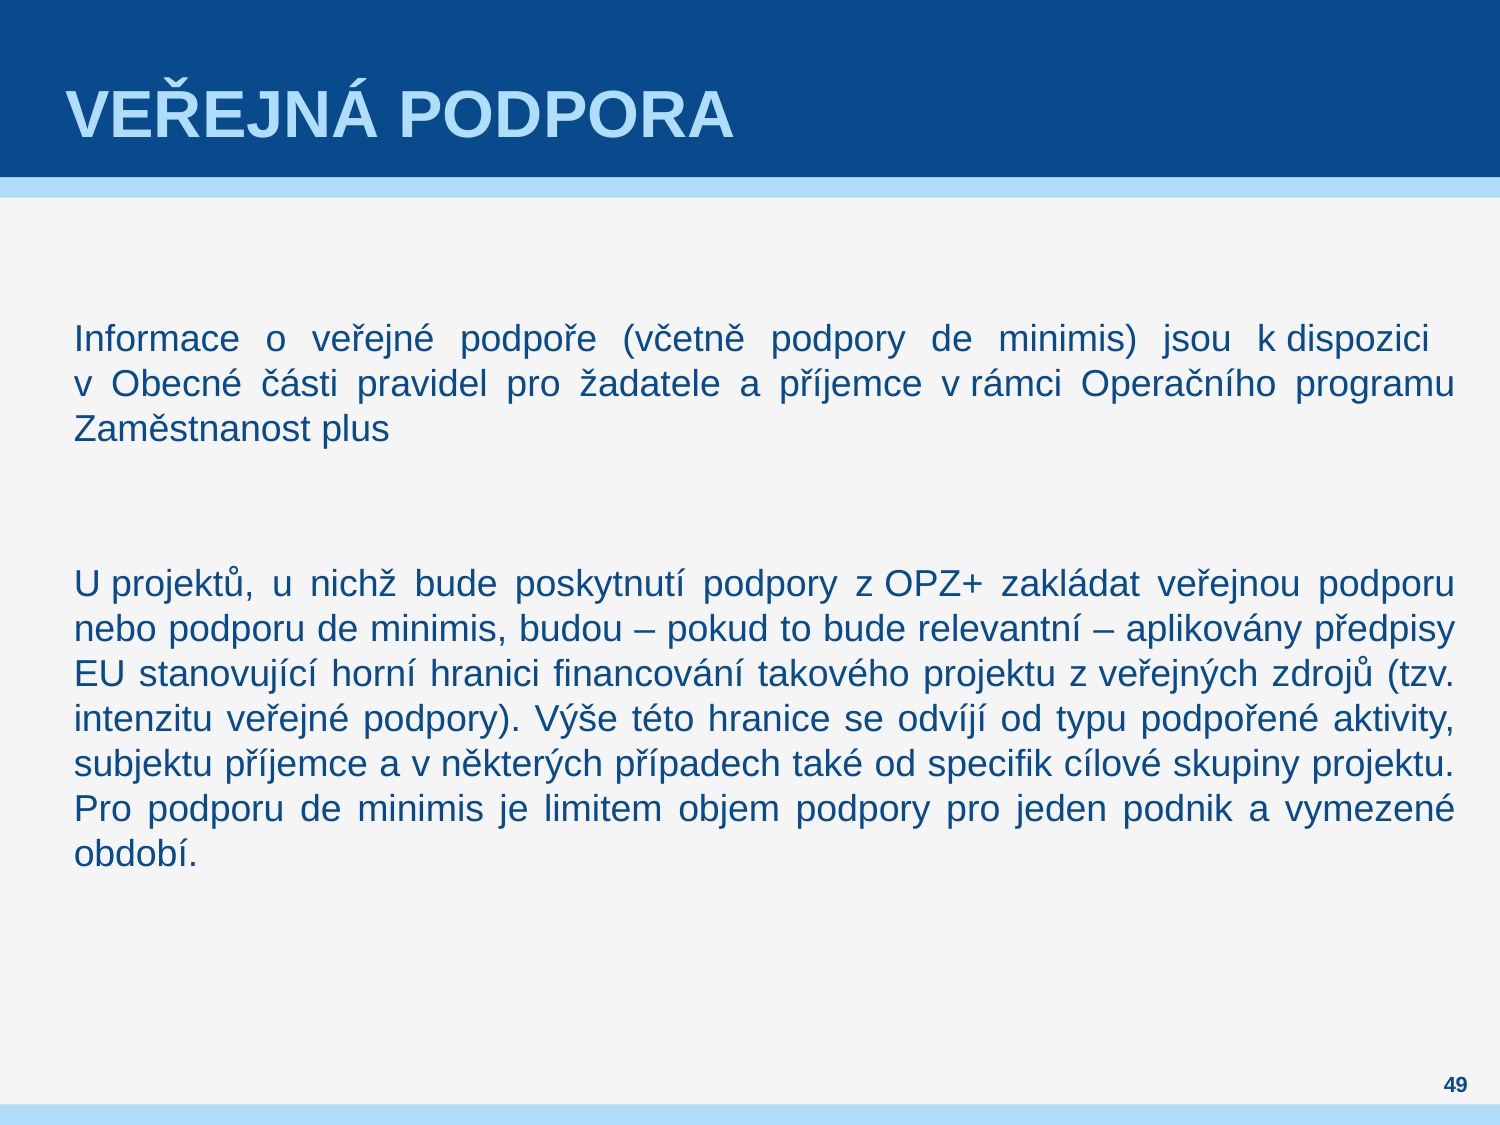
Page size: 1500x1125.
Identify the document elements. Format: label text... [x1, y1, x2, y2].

title veřejná podpora [59, 0, 1441, 177]
list Informace o veřejné podpoře (včetně podpory de minimis) jsou k dispozici v Obecné části pravidel pro žadatele a příjemce v rámci Operačního programu Zaměstnanost plus U projektů, u nichž bude poskytnutí podpory z OPZ+ zakládat veřejnou podporu nebo podporu de minimis, budou – pokud to bude relevantní – aplikovány předpisy EU stanovující horní hranici financování takového projektu z veřejných zdrojů (tzv. intenzitu veřejné podpory). Výše této hranice se odvíjí od typu podpořené aktivity, subjektu příjemce a v některých případech také od specifik cílové skupiny projektu. Pro podporu de minimis je limitem objem podpory pro jeden podnik a vymezené období. [73, 243, 1456, 1099]
slide_number 49 [1417, 1068, 1495, 1099]
